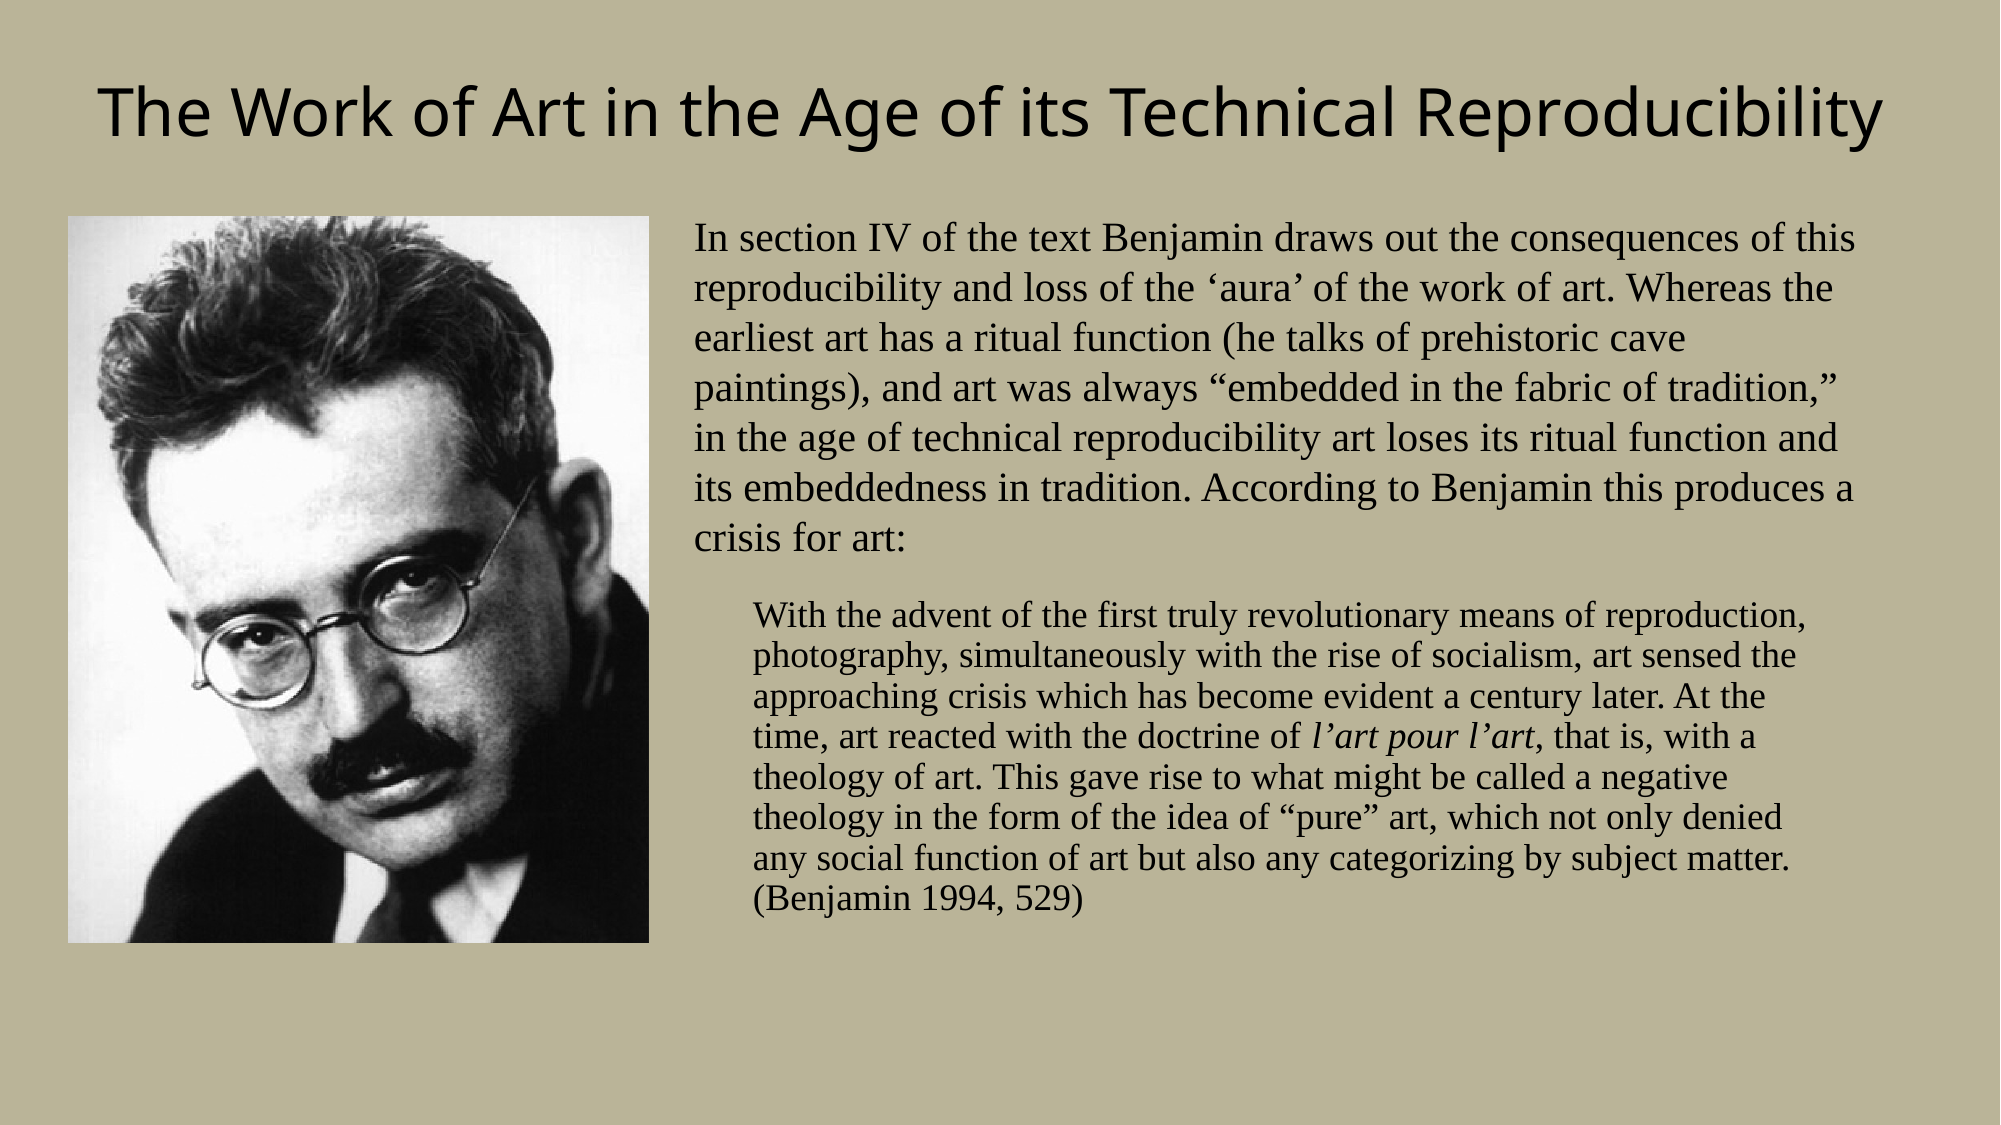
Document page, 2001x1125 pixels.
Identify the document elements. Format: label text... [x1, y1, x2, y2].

picture [68, 216, 649, 943]
text_box In section IV of the text Benjamin draws out the consequences of this reproducibility and loss of the ‘aura’ of the work of art. Whereas the earliest art has a ritual function (he talks of prehistoric cave paintings), and art was always “embedded in the fabric of tradition,” in the age of technical reproducibility art loses its ritual function and its embeddedness in tradition. According to Benjamin this produces a crisis for art: [679, 202, 1875, 568]
title With the advent of the first truly revolutionary means of reproduction, photography, simultaneously with the rise of socialism, art sensed the approaching crisis which has become evident a century later. At the time, art reacted with the doctrine of l’art pour l’art, that is, with a theology of art. This gave rise to what might be called a negative theology in the form of the idea of “pure” art, which not only denied any social function of art but also any categorizing by subject matter. (Benjamin 1994, 529) [737, 568, 1859, 927]
text_box The Work of Art in the Age of its Technical Reproducibility [0, 37, 2000, 159]
